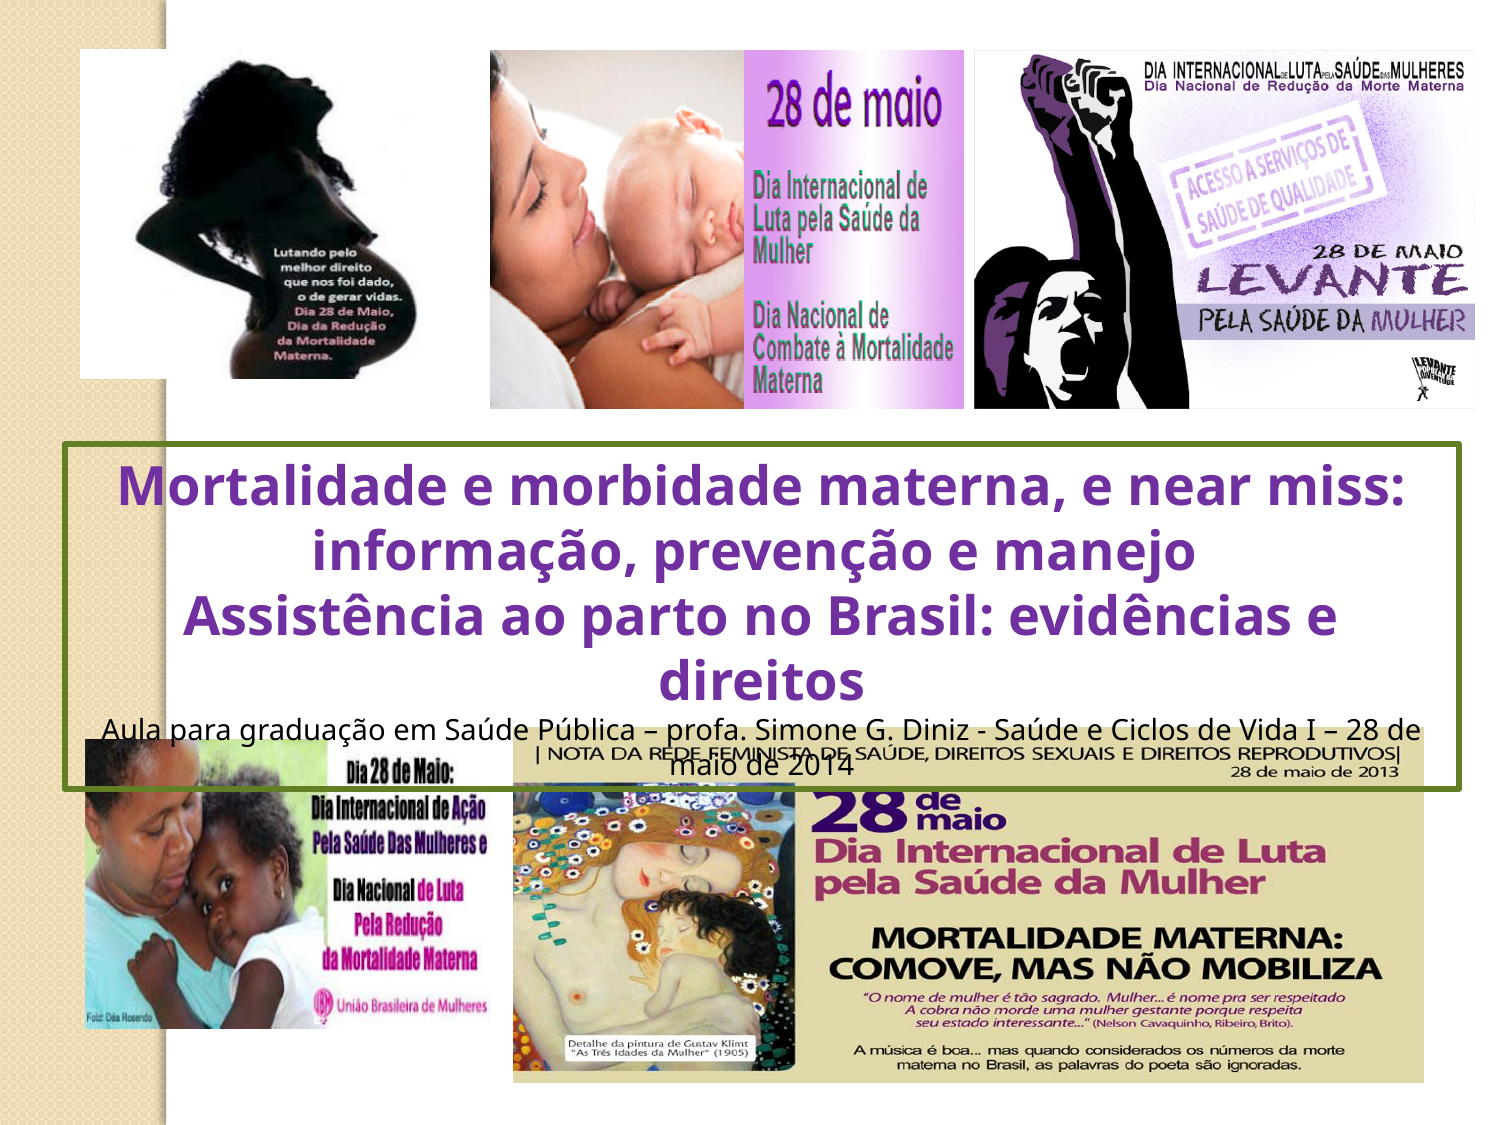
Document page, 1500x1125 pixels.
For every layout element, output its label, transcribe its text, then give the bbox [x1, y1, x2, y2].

picture [79, 49, 467, 379]
text_box Mortalidade e morbidade materna, e near miss: informação, prevenção e manejo Assistência ao parto no Brasil: evidências e direitos Aula para graduação em Saúde Pública – profa. Simone G. Diniz - Saúde e Ciclos de Vida I – 28 de maio de 2014 [64, 444, 1459, 789]
picture [489, 50, 964, 409]
picture [513, 727, 1424, 1083]
picture [974, 50, 1475, 409]
picture [85, 739, 491, 1029]
